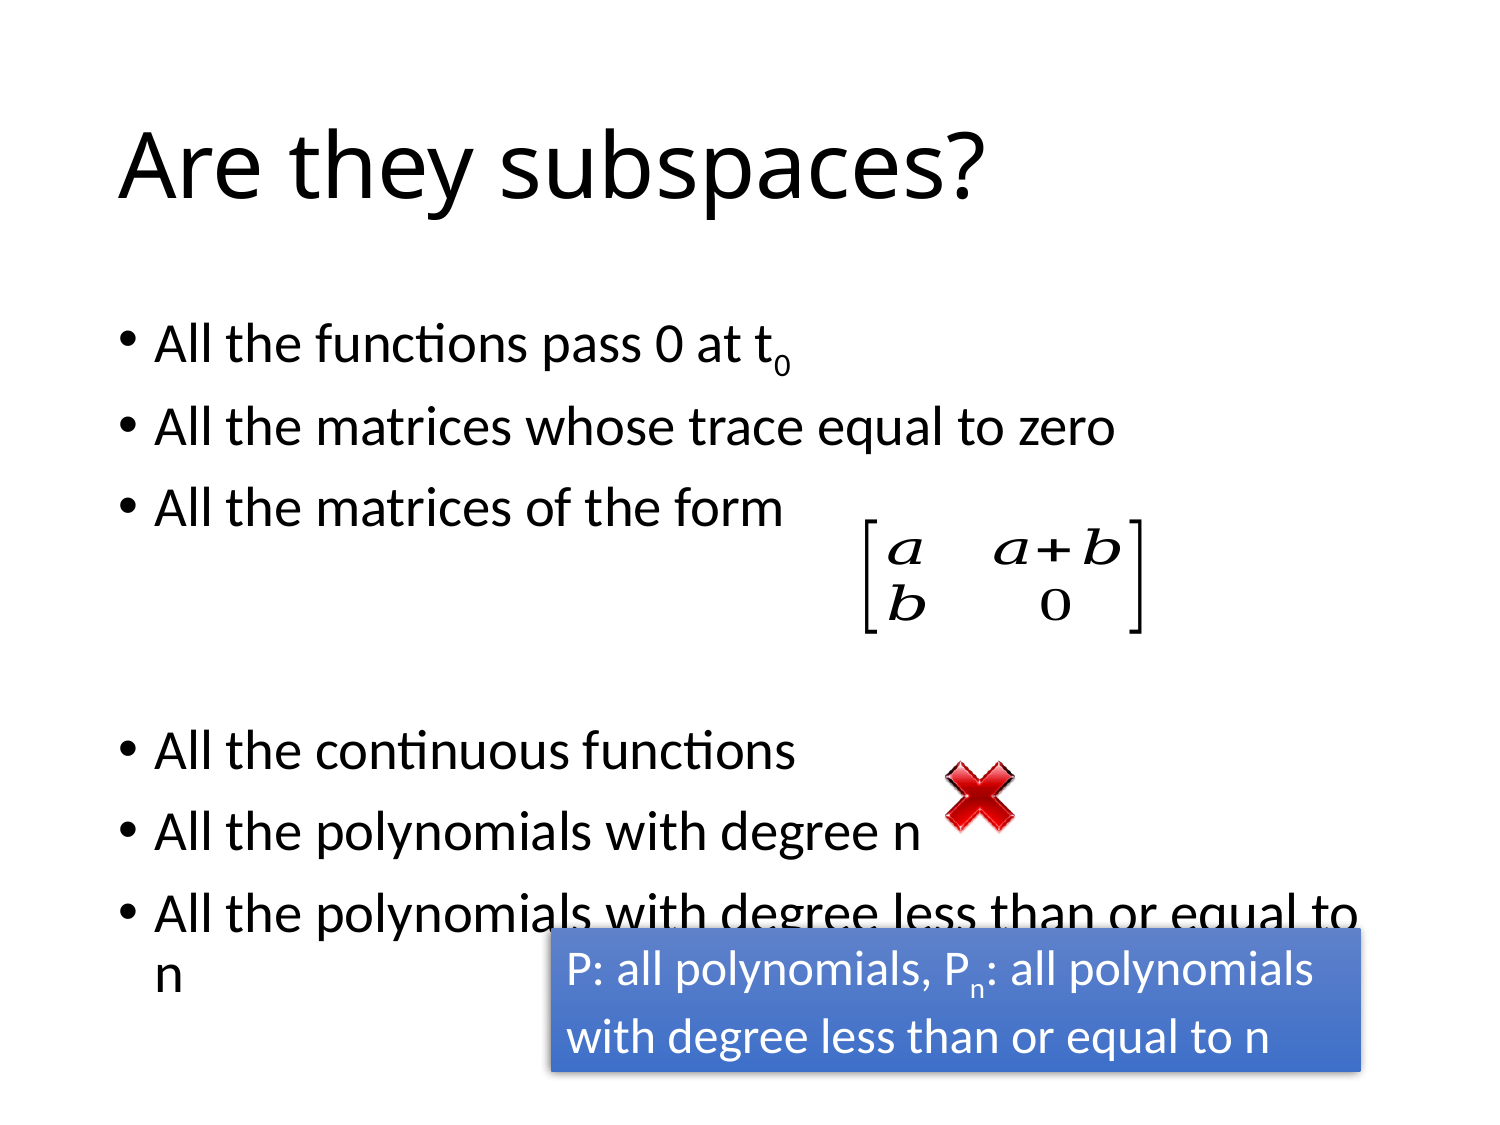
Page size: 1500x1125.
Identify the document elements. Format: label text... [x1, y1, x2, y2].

text_box P: all polynomials, Pn: all polynomials with degree less than or equal to n [551, 928, 1361, 1072]
list All the functions pass 0 at t0 All the matrices whose trace equal to zero All the matrices of the form All the continuous functions All the polynomials with degree n All the polynomials with degree less than or equal to n [103, 299, 1397, 1014]
title Are they subspaces? [103, 59, 1397, 278]
picture [942, 758, 1018, 835]
